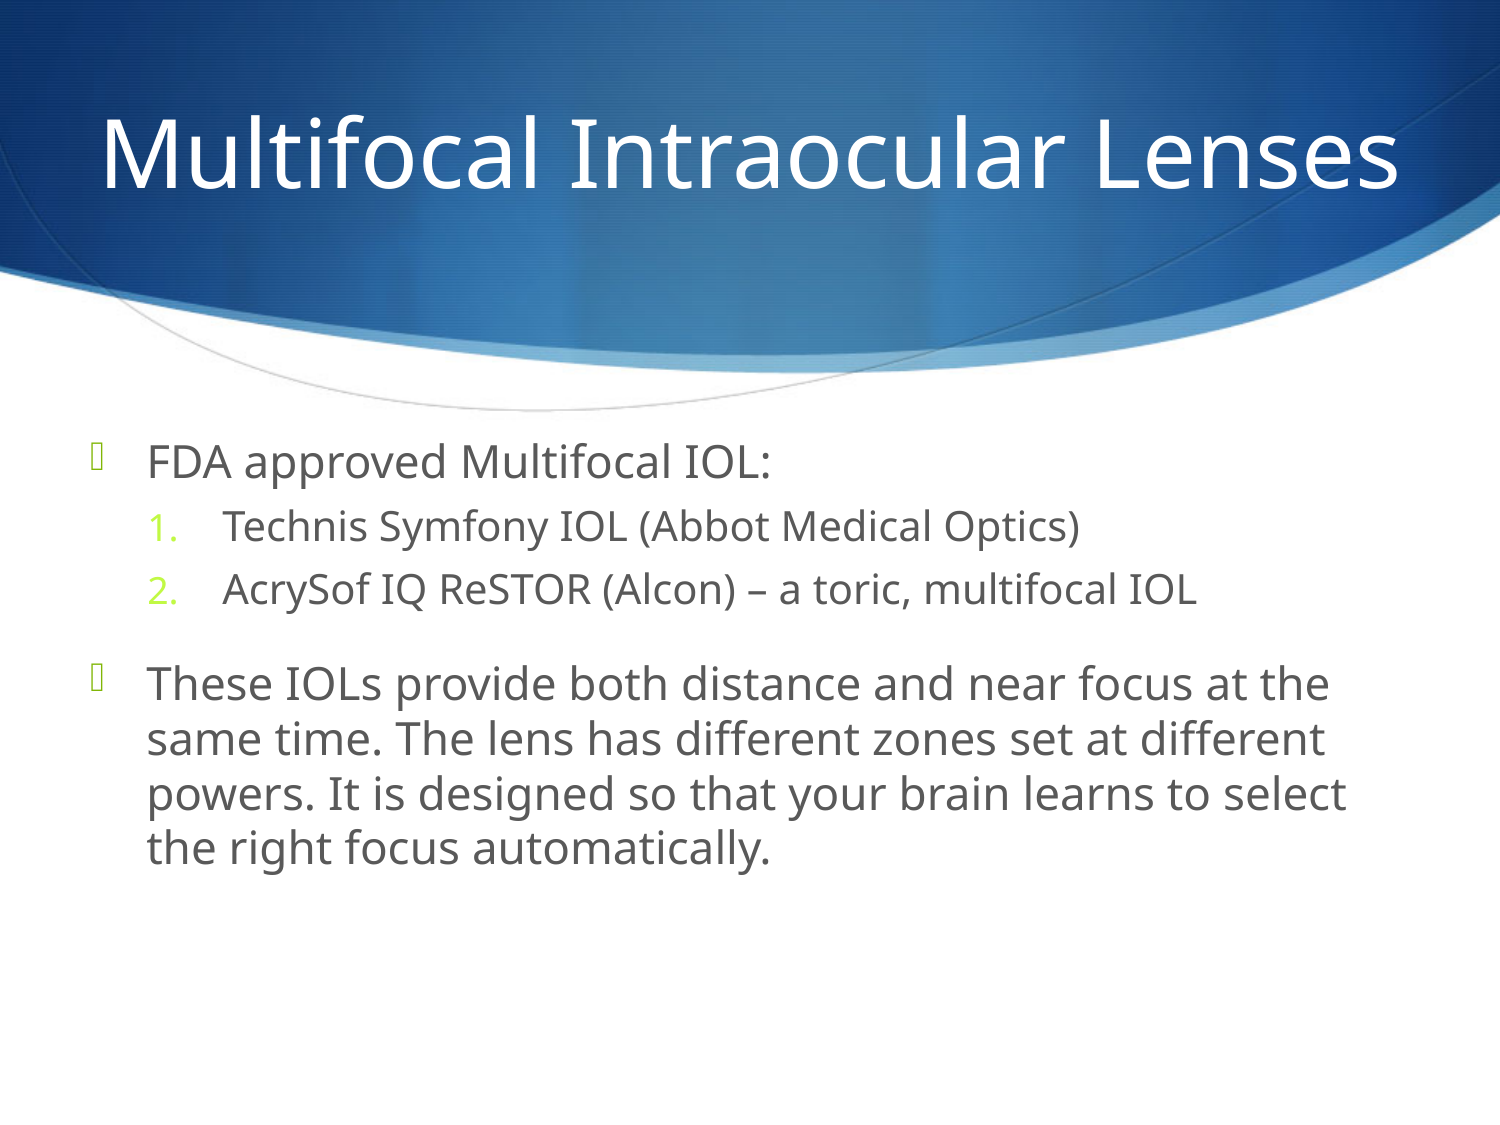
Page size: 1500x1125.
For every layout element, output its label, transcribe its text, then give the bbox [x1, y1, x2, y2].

title Multifocal Intraocular Lenses [75, 56, 1425, 245]
list FDA approved Multifocal IOL: Technis Symfony IOL (Abbot Medical Optics) AcrySof IQ ReSTOR (Alcon) – a toric, multifocal IOL These IOLs provide both distance and near focus at the same time. The lens has different zones set at different powers. It is designed so that your brain learns to select the right focus automatically. [75, 425, 1425, 1053]
picture [0, 0, 1500, 1125]
